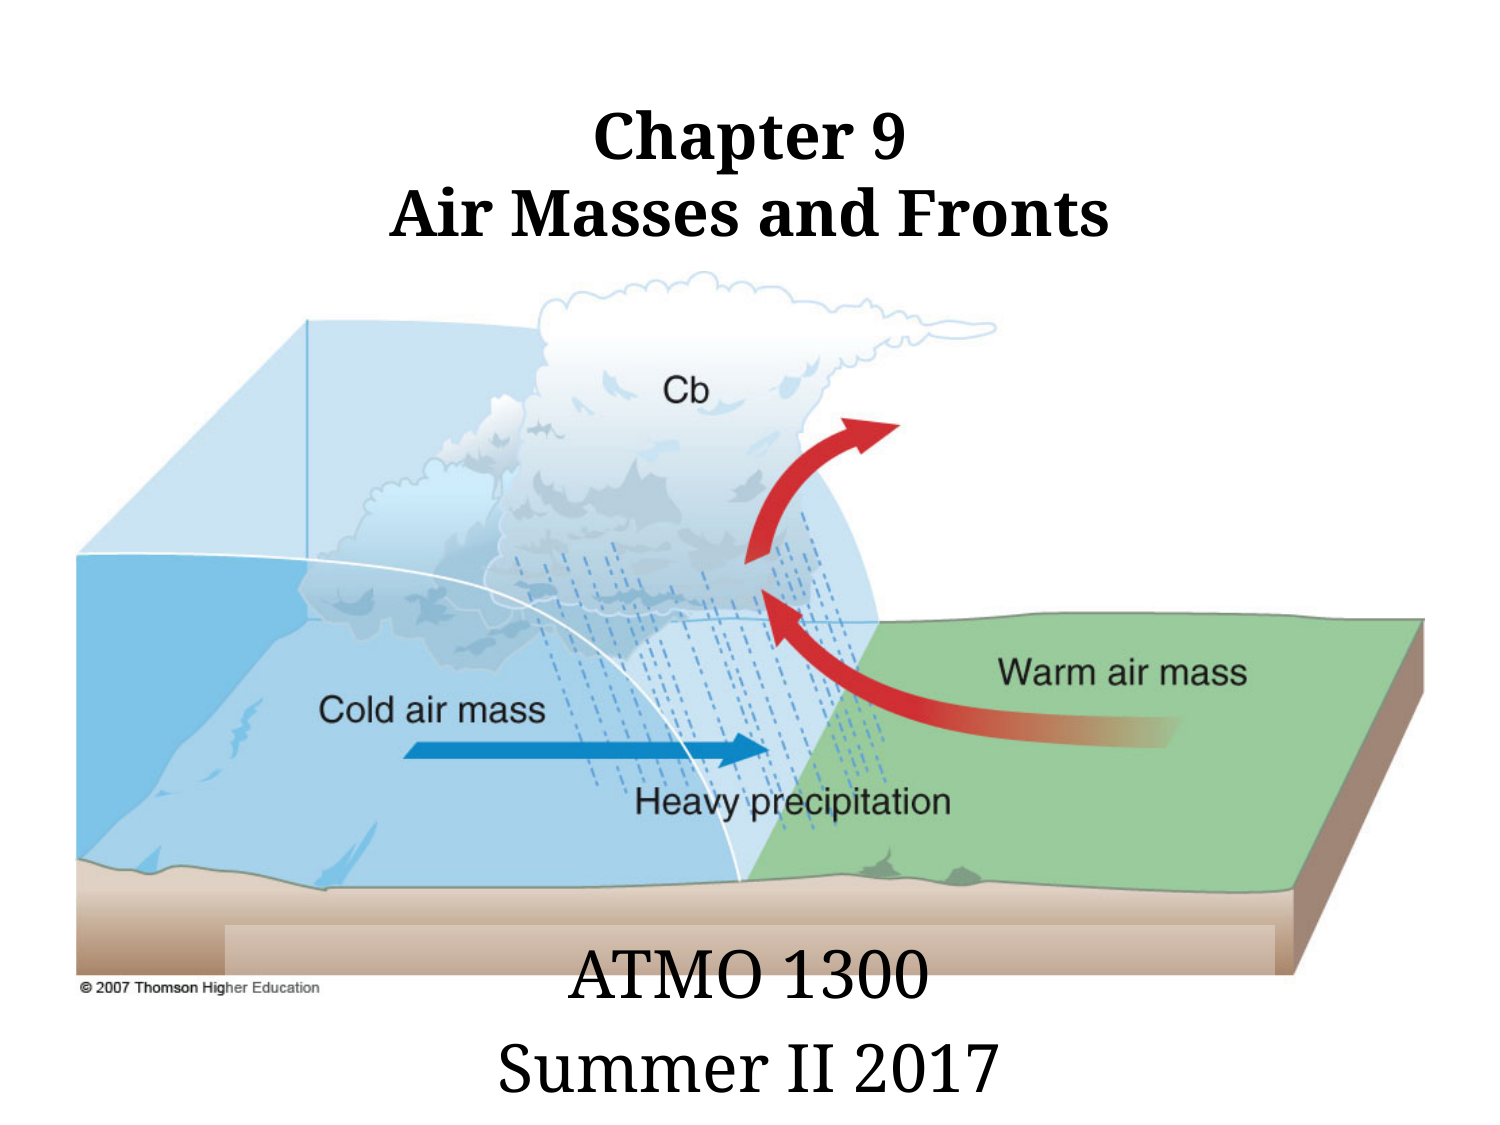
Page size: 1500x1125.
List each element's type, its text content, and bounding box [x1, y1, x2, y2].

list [74, 270, 1426, 997]
title Chapter 9 Air Masses and Fronts [75, 87, 1425, 270]
text_box ATMO 1300 Summer II 2017 [224, 1004, 1275, 1125]
